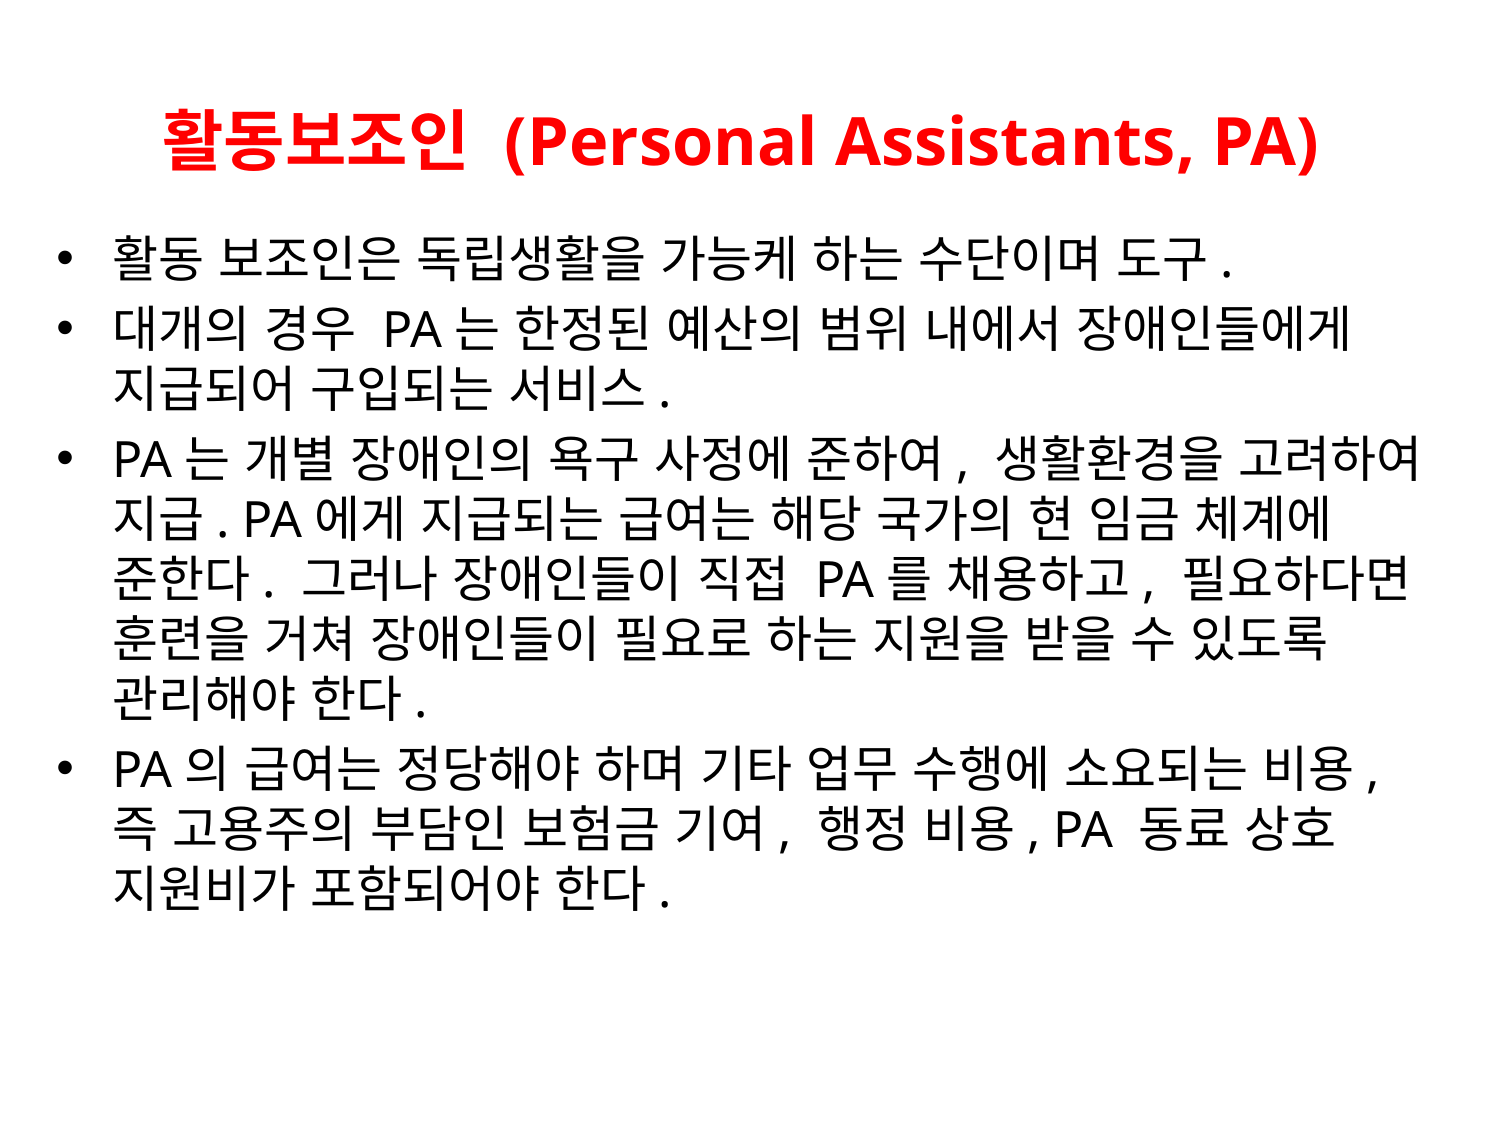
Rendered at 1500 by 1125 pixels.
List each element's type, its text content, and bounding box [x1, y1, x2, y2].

title 활동보조인 (Personal Assistants, PA) [75, 45, 1425, 219]
list 활동 보조인은 독립생활을 가능케 하는 수단이며 도구. 대개의 경우 PA는 한정된 예산의 범위 내에서 장애인들에게 지급되어 구입되는 서비스. PA는 개별 장애인의 욕구 사정에 준하여, 생활환경을 고려하여 지급. PA에게 지급되는 급여는 해당 국가의 현 임금 체계에 준한다. 그러나 장애인들이 직접 PA를 채용하고, 필요하다면 훈련을 거쳐 장애인들이 필요로 하는 지원을 받을 수 있도록 관리해야 한다. PA의 급여는 정당해야 하며 기타 업무 수행에 소요되는 비용, 즉 고용주의 부담인 보험금 기여, 행정 비용, PA 동료 상호 지원비가 포함되어야 한다. [41, 219, 1459, 1005]
